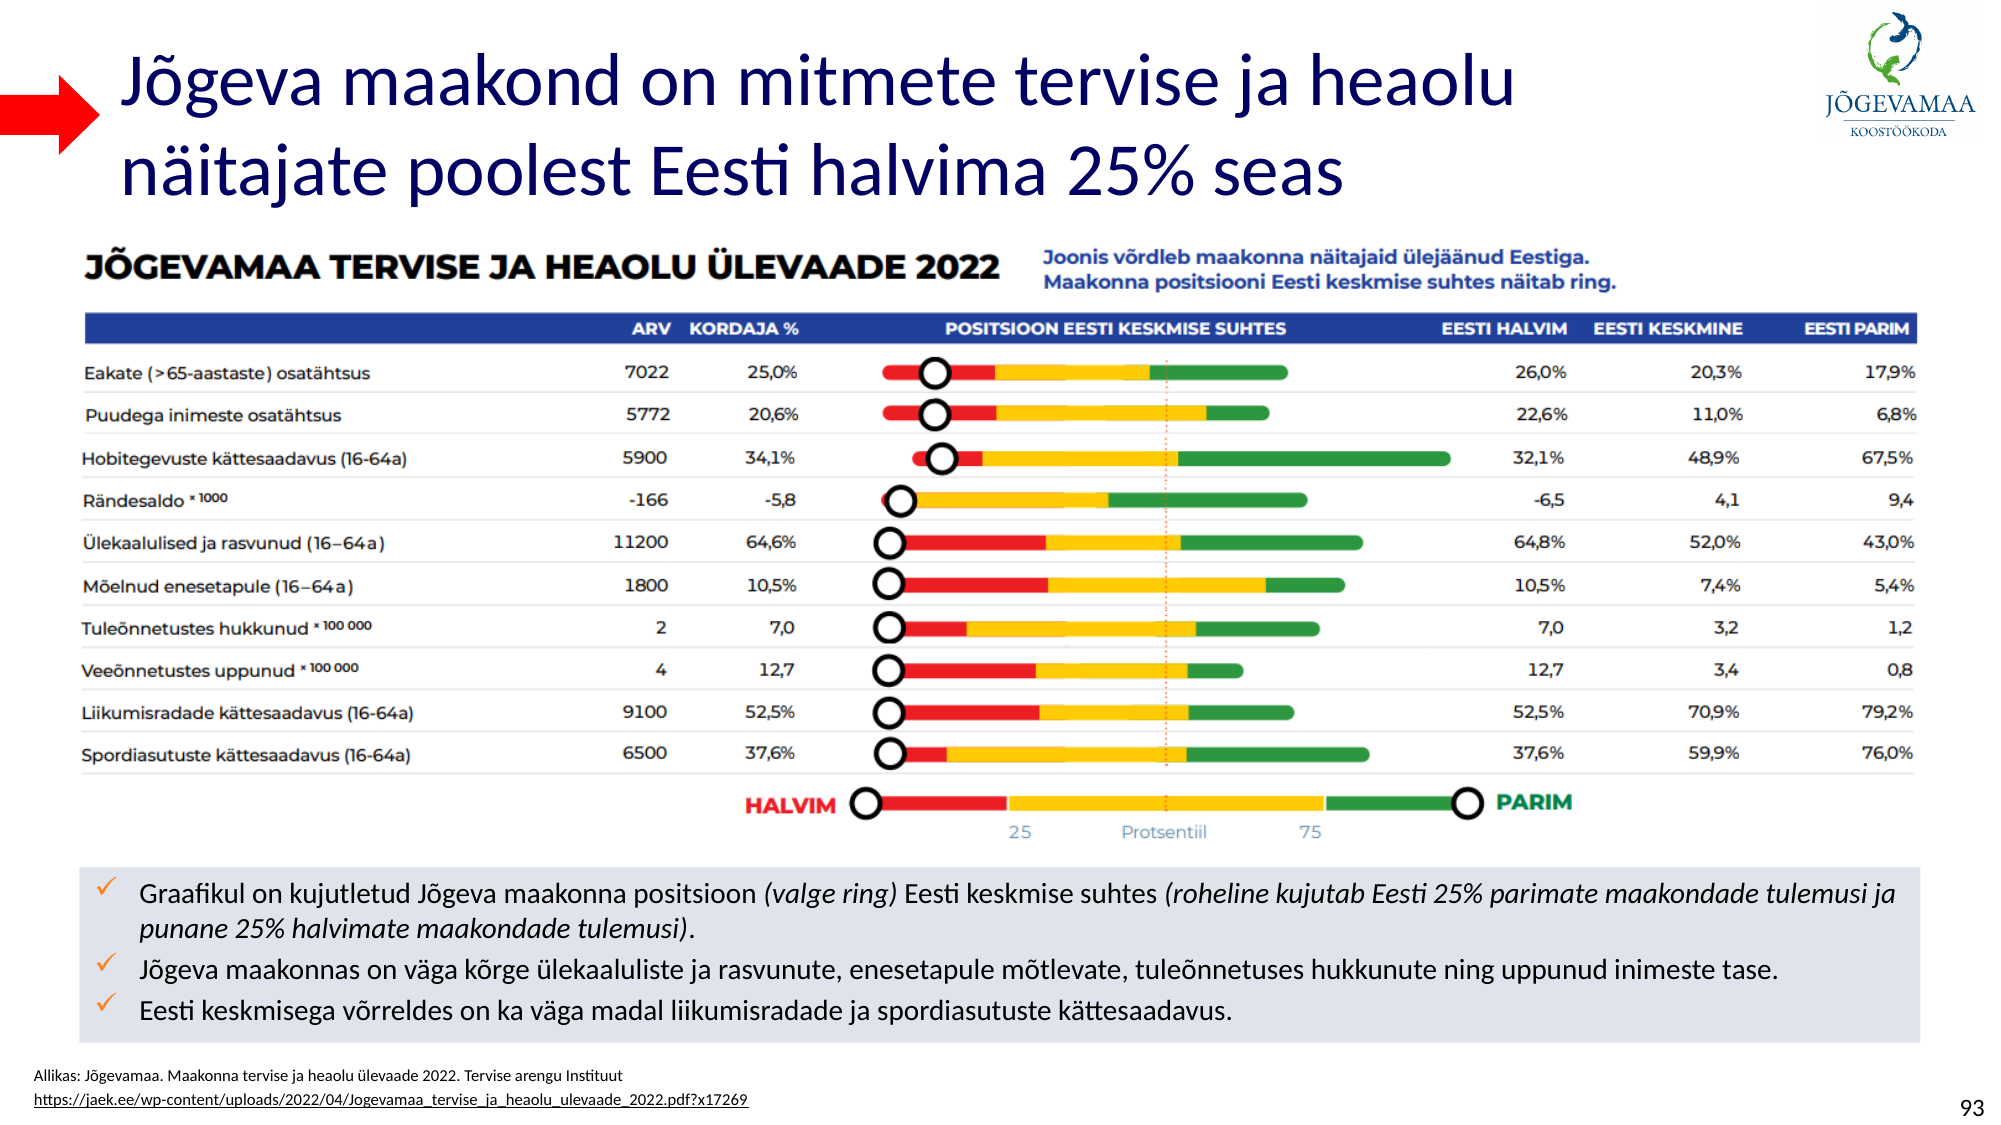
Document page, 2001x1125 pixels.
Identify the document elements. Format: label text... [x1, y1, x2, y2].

slide_number 93 [1756, 1087, 2000, 1125]
text_box Allikas: Jõgevamaa. Maakonna tervise ja heaolu ülevaade 2022. Tervise arengu Instituut https://jaek.ee/wp-content/uploads/2022/04/Jogevamaa_tervise_ja_heaolu_ulevaade_2022.pdf?x17269 [18, 1057, 941, 1118]
text_box Graafikul on kujutletud Jõgeva maakonna positsioon (valge ring) Eesti keskmise suhtes (roheline kujutab Eesti 25% parimate maakondade tulemusi ja punane 25% halvimate maakondade tulemusi). Jõgeva maakonnas on väga kõrge ülekaaluliste ja rasvunute, enesetapule mõtlevate, tuleõnnetuses hukkunute ning uppunud inimeste tase. Eesti keskmisega võrreldes on ka väga madal liikumisradade ja spordiasutuste kättesaadavus. [79, 867, 1921, 1043]
text_box [0, 74, 100, 155]
title Jõgeva maakond on mitmete tervise ja heaolu näitajate poolest Eesti halvima 25% seas [105, 22, 1713, 220]
picture [79, 0, 2000, 842]
